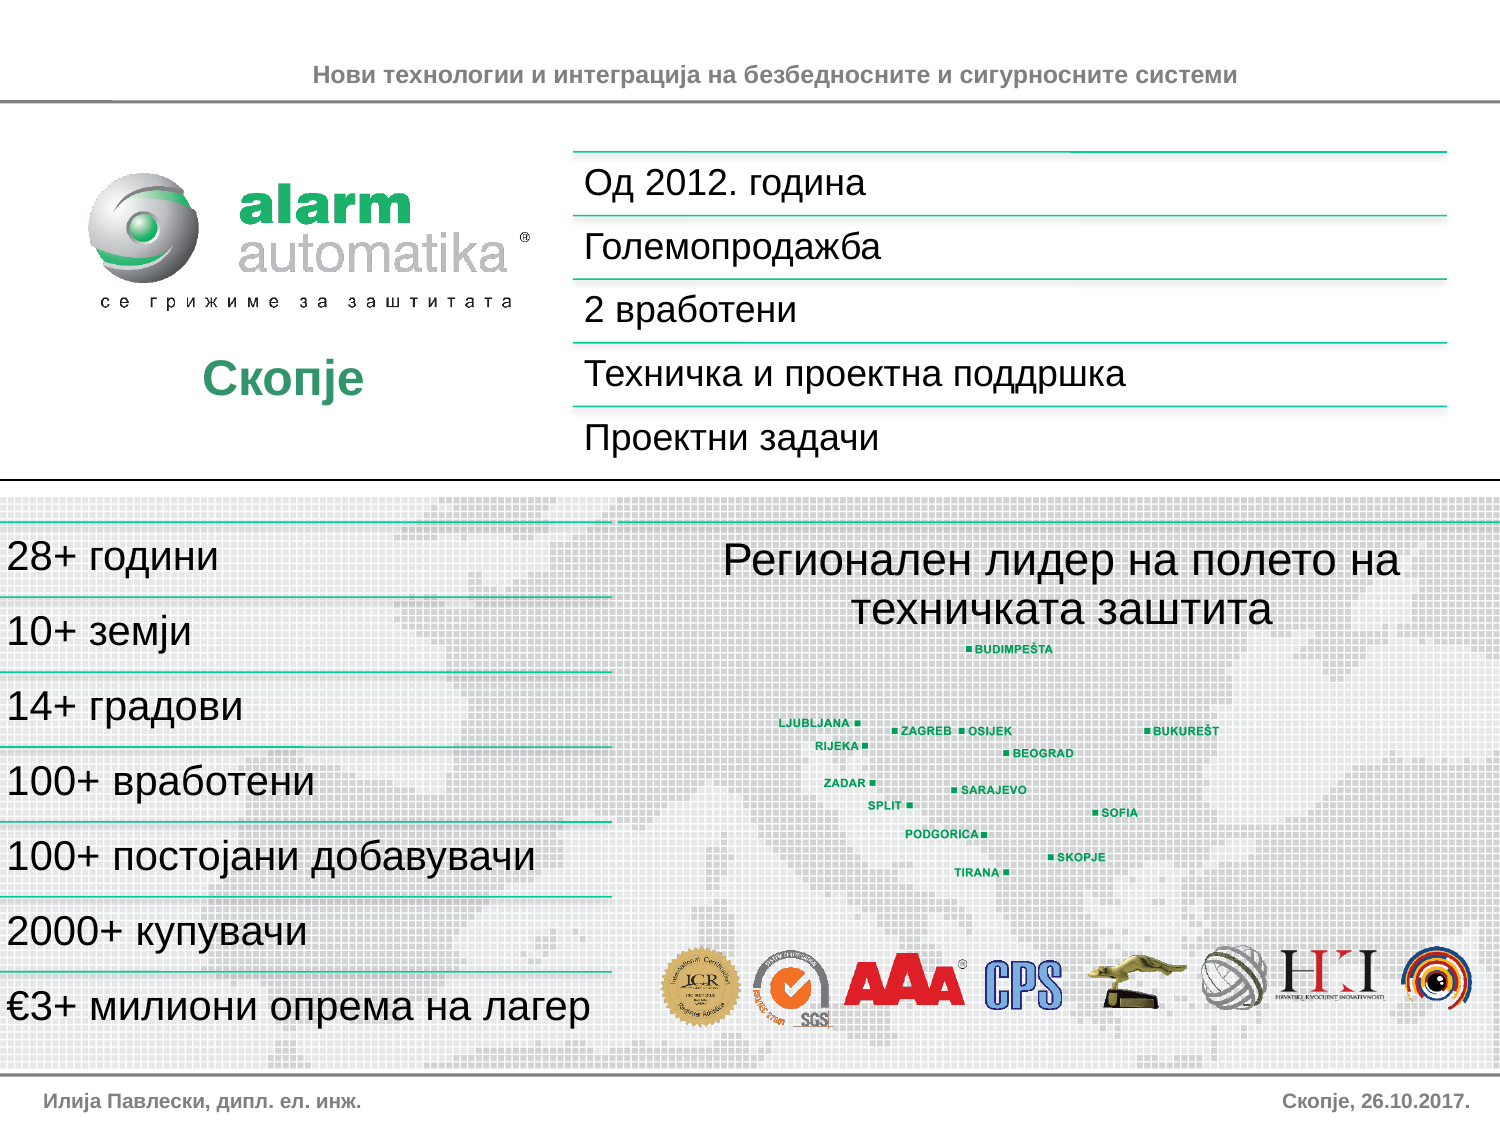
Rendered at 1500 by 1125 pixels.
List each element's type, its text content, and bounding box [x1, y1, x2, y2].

picture [88, 172, 530, 312]
picture [0, 496, 1500, 1069]
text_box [572, 151, 1448, 471]
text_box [617, 521, 1500, 599]
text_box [0, 521, 613, 1048]
text_box Скопје [88, 338, 479, 413]
